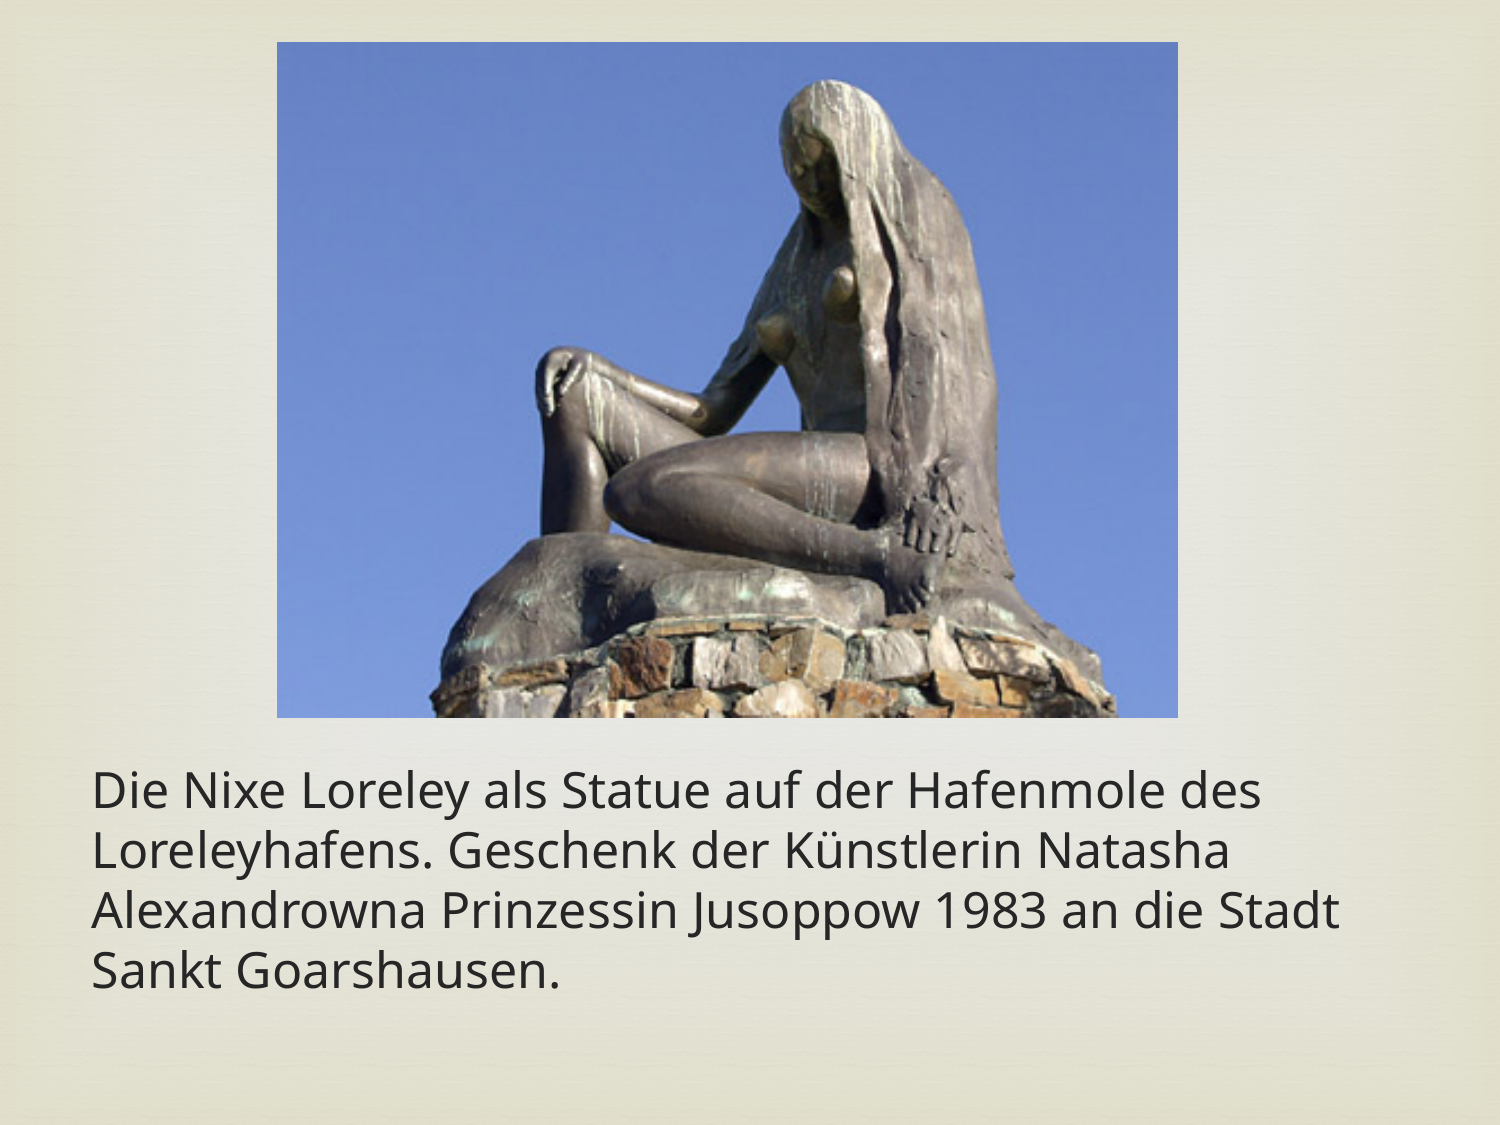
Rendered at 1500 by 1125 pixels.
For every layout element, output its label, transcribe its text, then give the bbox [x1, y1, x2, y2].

list Die Nixe Loreley als Statue auf der Hafenmole des Loreleyhafens. Geschenk der Künstlerin Natasha Alexandrowna Prinzessin Jusoppow 1983 an die Stadt Sankt Goarshausen. [76, 751, 1386, 1059]
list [277, 42, 1179, 719]
